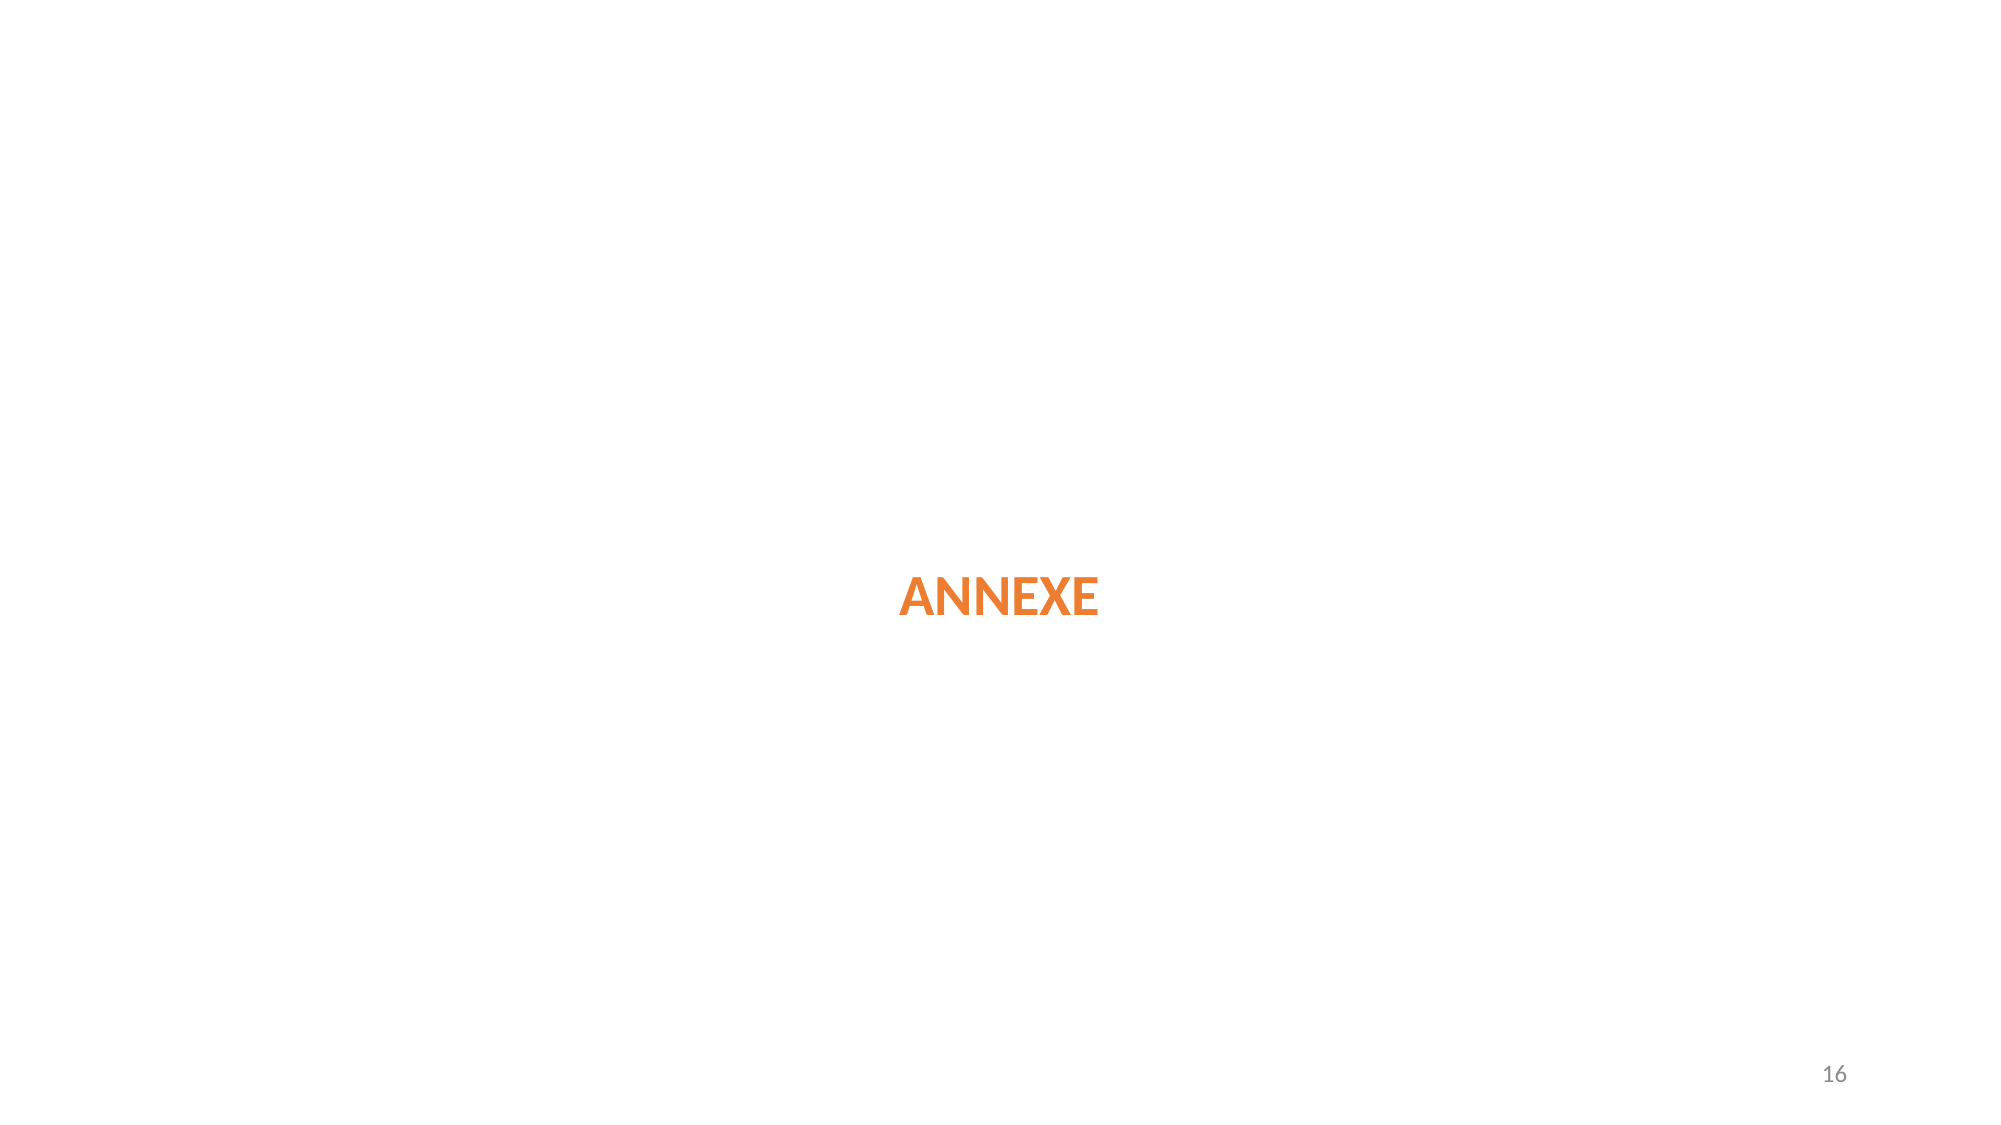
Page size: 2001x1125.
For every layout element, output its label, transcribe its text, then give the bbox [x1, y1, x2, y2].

list ANNEXE [137, 299, 1863, 1014]
slide_number 16 [1412, 1042, 1863, 1103]
